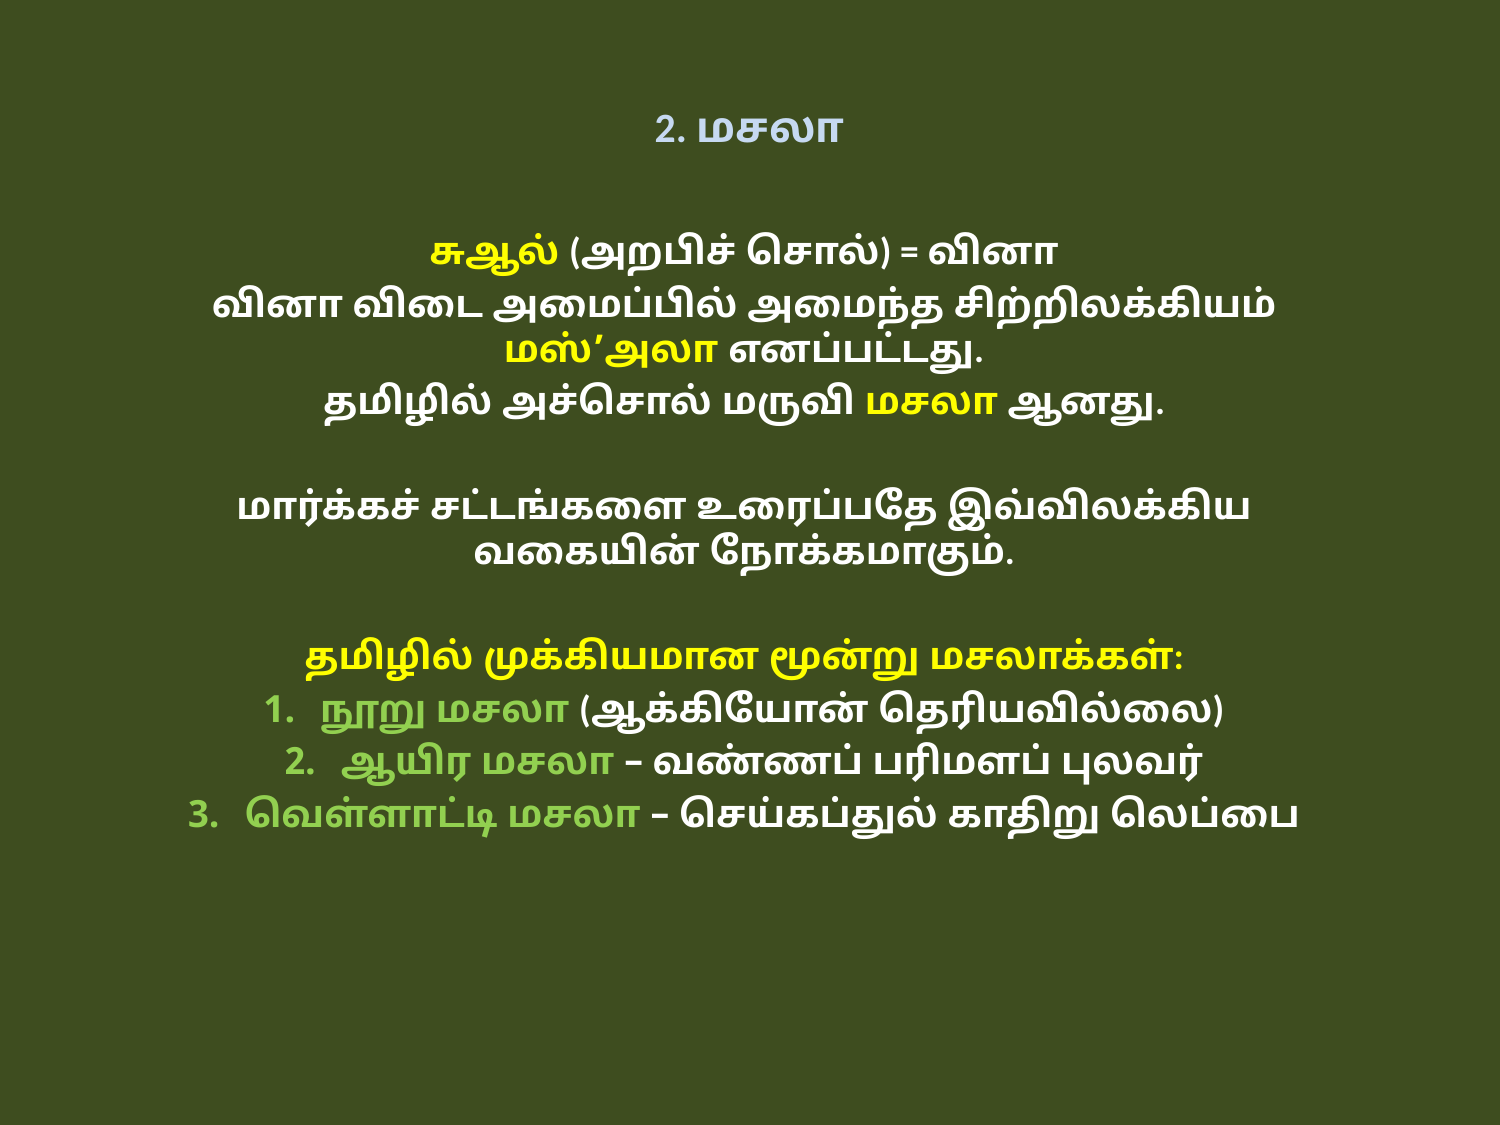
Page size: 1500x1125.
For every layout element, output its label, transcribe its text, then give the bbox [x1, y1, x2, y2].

subtitle சுஆல் (அறபிச் சொல்) = வினா வினா விடை அமைப்பில் அமைந்த சிற்றிலக்கியம் மஸ்’அலா எனப்பட்டது. தமிழில் அச்சொல் மருவி மசலா ஆனது. மார்க்கச் சட்டங்களை உரைப்பதே இவ்விலக்கிய வகையின் நோக்கமாகும். தமிழில் முக்கியமான மூன்று மசலாக்கள்: நூறு மசலா (ஆக்கியோன் தெரியவில்லை) ஆயிர மசலா – வண்ணப் பரிமளப் புலவர் வெள்ளாட்டி மசலா – செய்கப்துல் காதிறு லெப்பை [159, 219, 1329, 988]
title 2. மசலா [218, 66, 1282, 185]
